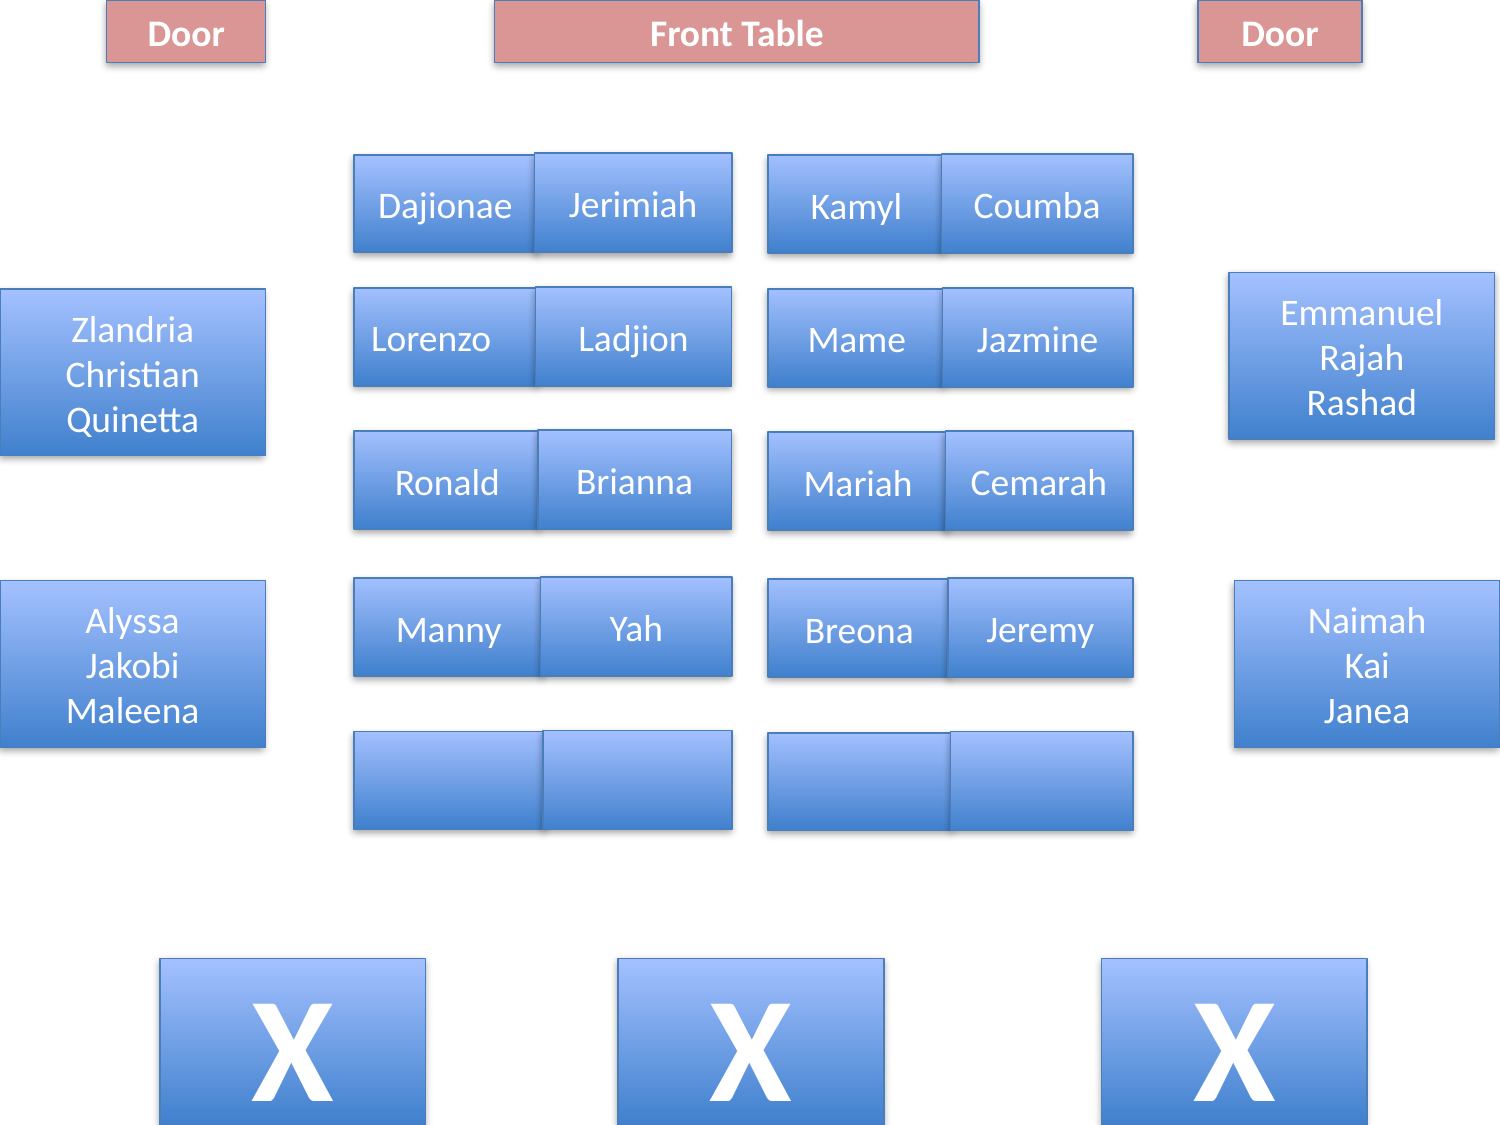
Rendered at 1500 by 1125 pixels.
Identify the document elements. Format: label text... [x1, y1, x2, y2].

text_box Breona [767, 578, 945, 678]
text_box Brianna [537, 429, 732, 530]
text_box Door [106, 0, 266, 63]
text_box Emmanuel Rajah Rashad [1228, 272, 1495, 440]
text_box Manny [353, 577, 538, 677]
text_box Jazmine [942, 287, 1134, 388]
text_box Ronald [353, 430, 535, 530]
text_box Mame [767, 288, 940, 388]
text_box Jeremy [947, 577, 1134, 678]
text_box Front Table [494, 0, 980, 63]
text_box Jerimiah [534, 152, 733, 253]
text_box Coumba [941, 153, 1134, 254]
text_box Mariah [767, 431, 942, 531]
text_box Alyssa Jakobi Maleena [0, 580, 266, 748]
text_box X [1101, 958, 1368, 1125]
text_box [767, 732, 948, 831]
text_box Yah [540, 576, 733, 677]
text_box Cemarah [945, 430, 1134, 531]
text_box Kamyl [767, 154, 939, 254]
text_box Zlandria Christian Quinetta [0, 288, 266, 456]
text_box [542, 730, 733, 830]
text_box Ladjion [535, 286, 732, 387]
text_box [353, 731, 540, 830]
text_box X [159, 958, 426, 1125]
text_box Lorenzo [353, 287, 533, 387]
text_box Naimah Kai Janea [1234, 580, 1500, 748]
text_box X [617, 958, 885, 1125]
text_box Dajionae [353, 154, 531, 253]
text_box Door [1197, 0, 1363, 63]
text_box [950, 731, 1134, 831]
